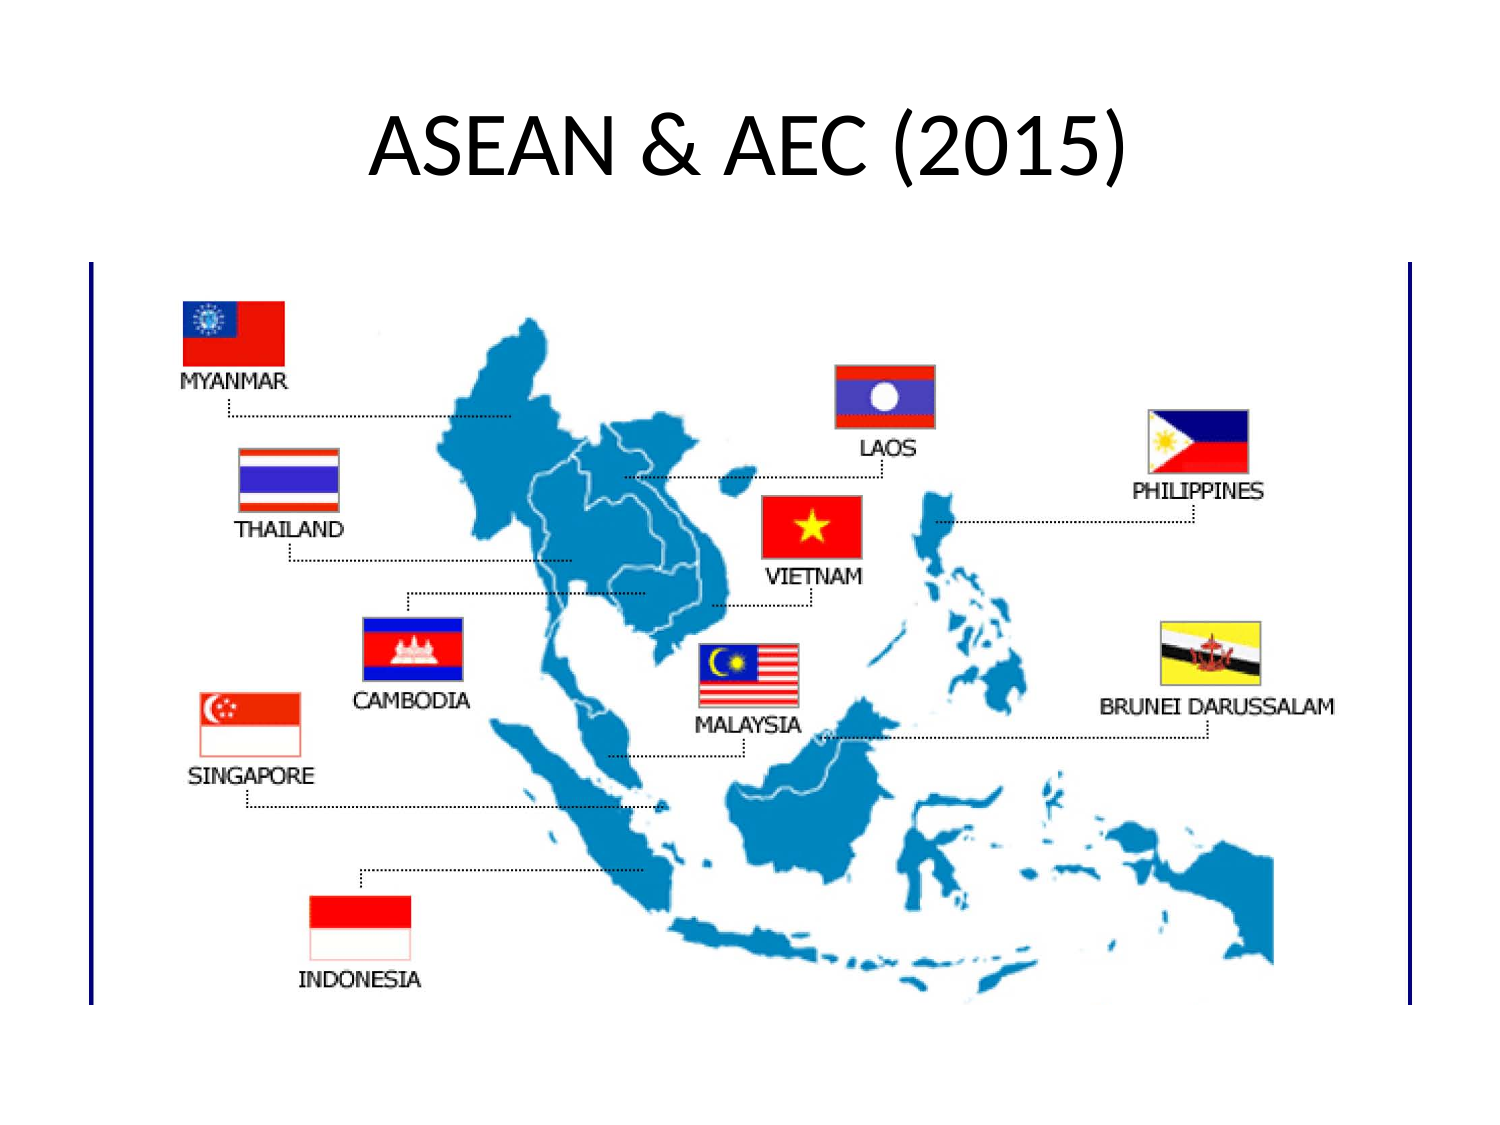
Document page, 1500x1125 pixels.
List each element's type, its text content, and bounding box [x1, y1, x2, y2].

picture [74, 262, 1426, 1006]
title ASEAN & AEC (2015) [74, 44, 1426, 234]
